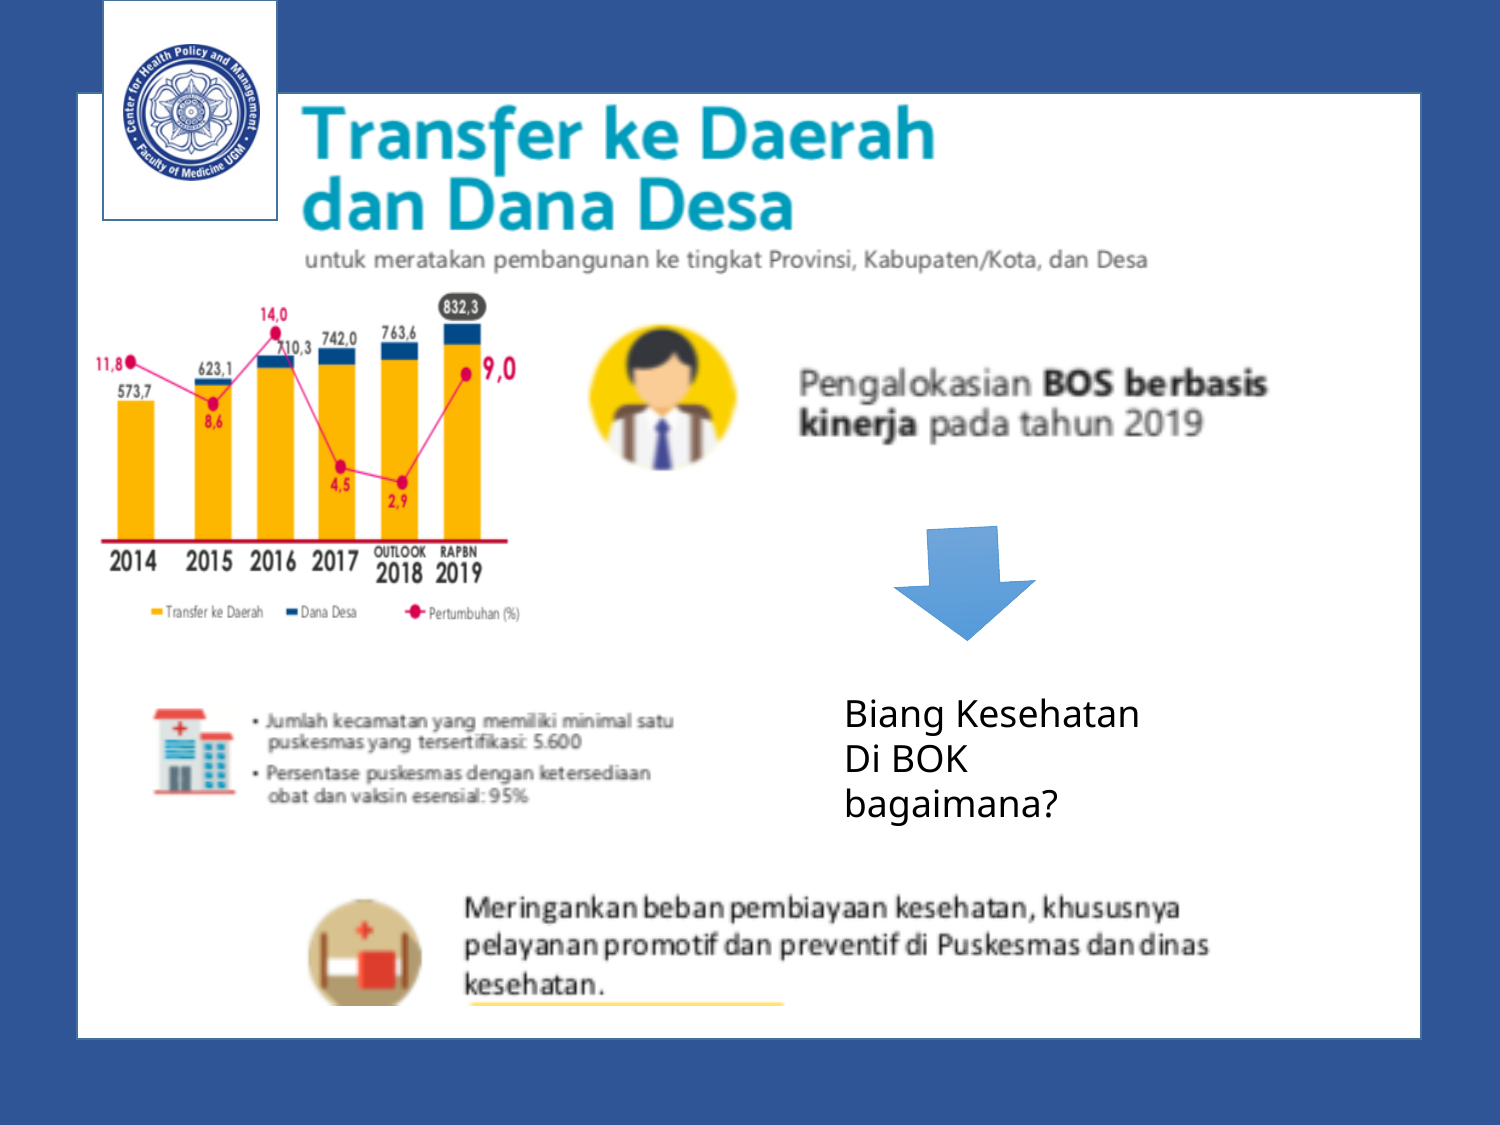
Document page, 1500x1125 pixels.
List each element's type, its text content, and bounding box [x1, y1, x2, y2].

picture [123, 44, 260, 181]
picture [291, 879, 1232, 1006]
picture [87, 95, 1158, 639]
text_box [893, 525, 1037, 642]
picture [132, 704, 697, 830]
picture [583, 303, 1293, 494]
text_box Biang Kesehatan Di BOK bagaimana? [829, 682, 1197, 832]
